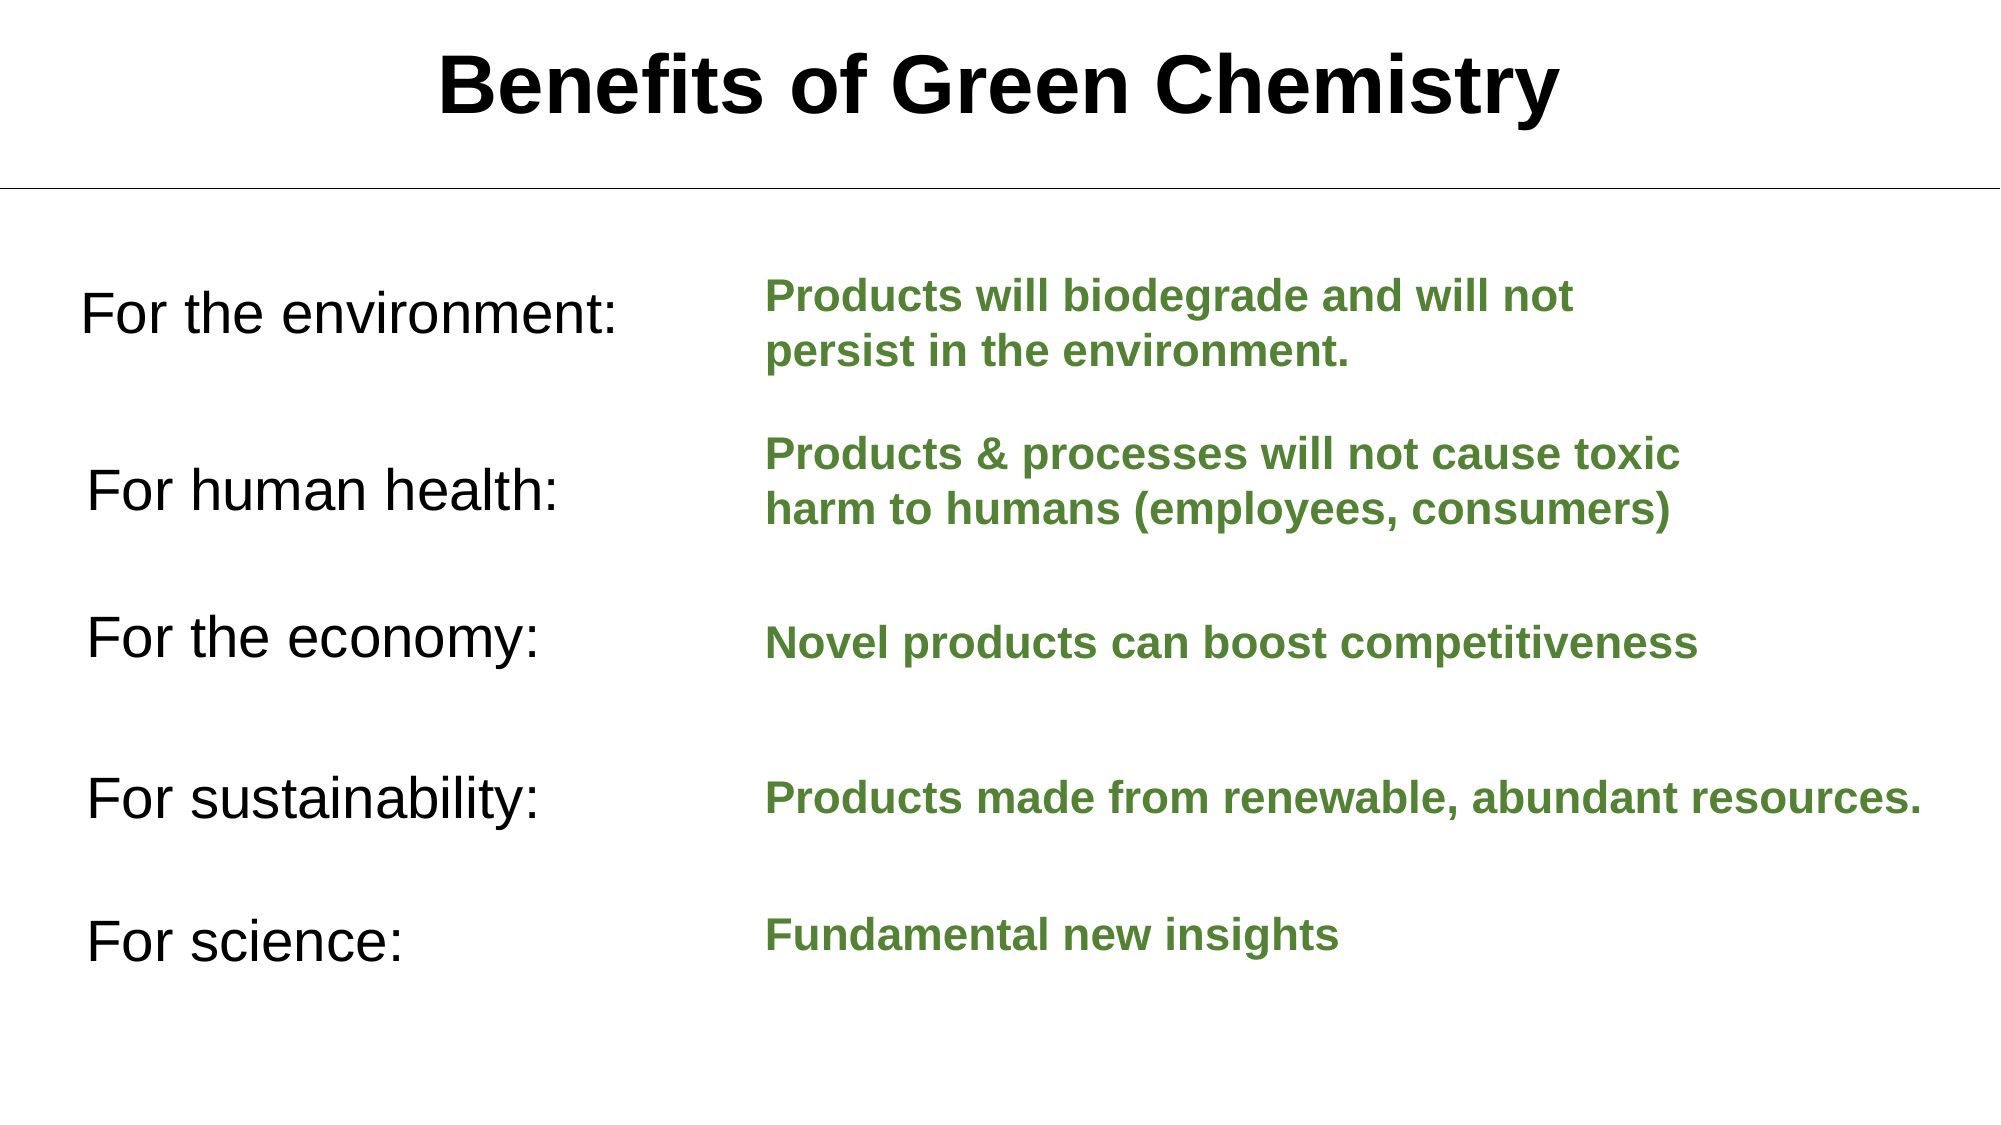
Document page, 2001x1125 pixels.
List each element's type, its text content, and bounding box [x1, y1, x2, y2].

text_box For science: [71, 895, 1072, 980]
text_box Novel products can boost competitiveness [1072, 605, 1860, 676]
text_box Fundamental new insights [1072, 897, 1508, 968]
text_box For sustainability: [71, 752, 1072, 838]
text_box Products will biodegrade and will not persist in the environment. [750, 258, 1727, 383]
text_box Products made from renewable, abundant resources. [1072, 760, 2000, 831]
text_box For the economy: [71, 591, 1072, 676]
text_box Products & processes will not cause toxic harm to humans (employees, consumers) [750, 416, 1710, 542]
text_box For human health: [71, 444, 1072, 530]
list For the environment: [65, 275, 655, 929]
title Benefits of Green Chemistry [137, 0, 1863, 188]
